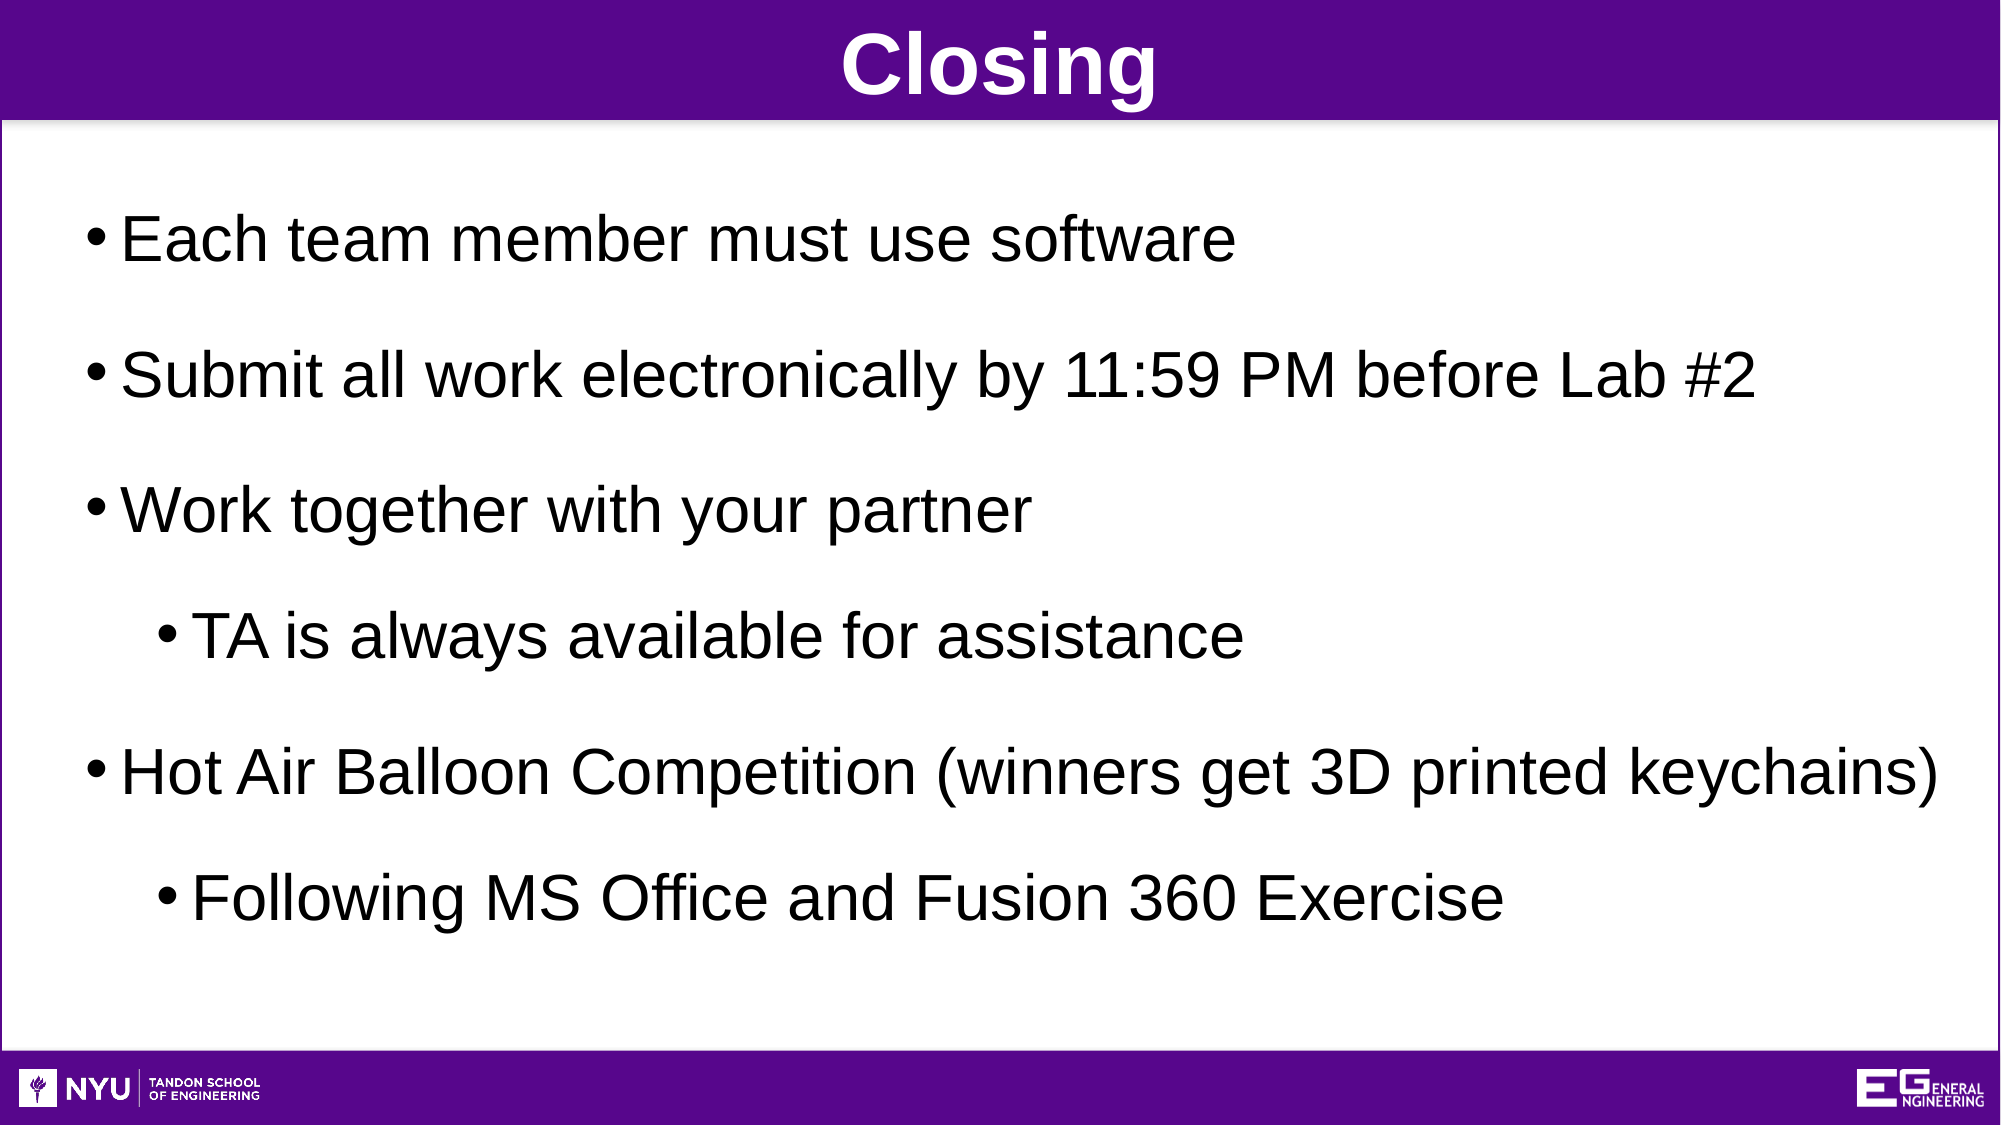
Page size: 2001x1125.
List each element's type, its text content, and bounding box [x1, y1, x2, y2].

list Closing [0, 0, 2000, 120]
picture [19, 1069, 260, 1107]
list Each team member must use software Submit all work electronically by 11:59 PM before Lab #2 Work together with your partner TA is always available for assistance Hot Air Balloon Competition (winners get 3D printed keychains) Following MS Office and Fusion 360 Exercise [0, 149, 2000, 1026]
picture [1856, 1069, 1984, 1107]
